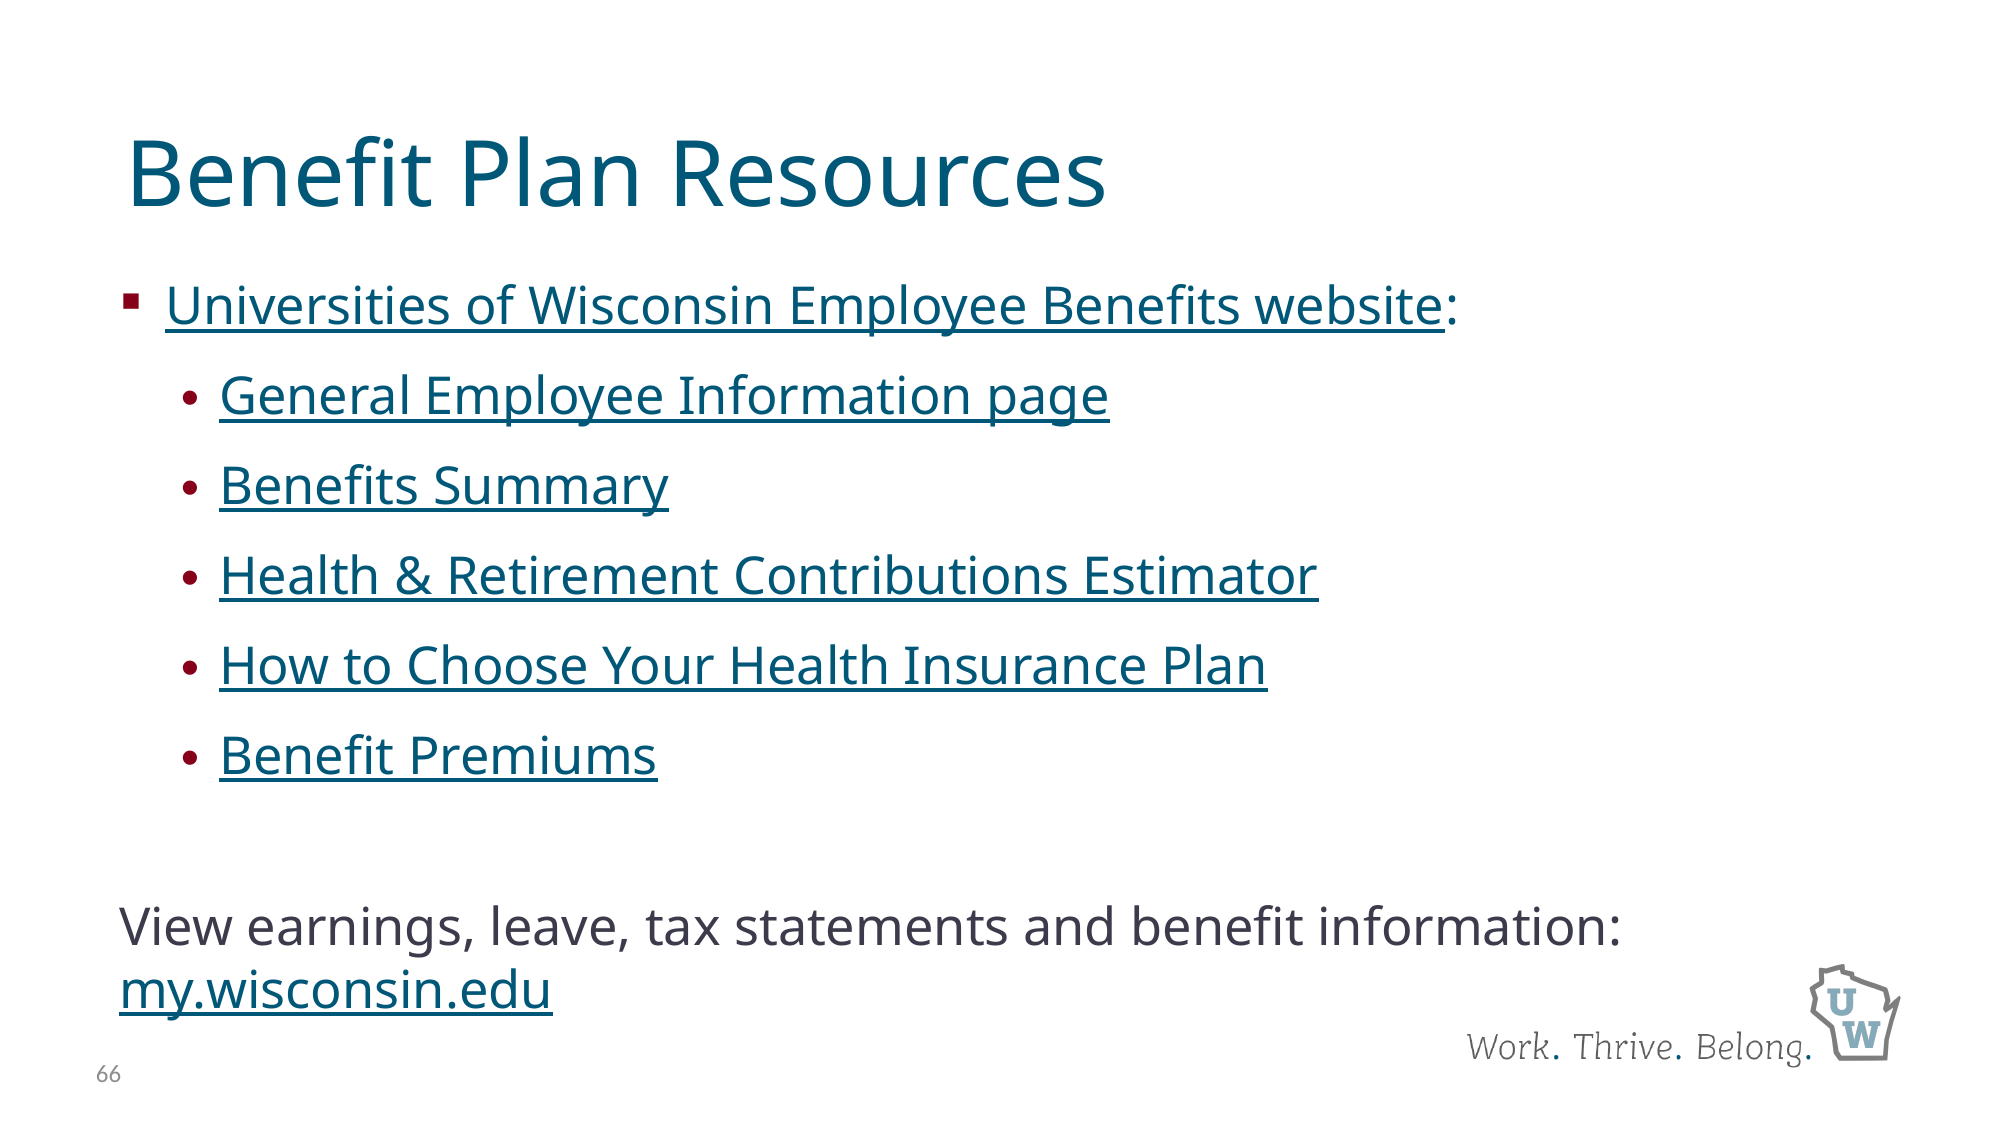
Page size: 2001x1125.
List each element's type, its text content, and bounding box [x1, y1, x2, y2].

picture [1459, 1043, 1816, 1073]
list Universities of Wisconsin Employee Benefits website: General Employee Information page Benefits Summary Health & Retirement Contributions Estimator How to Choose Your Health Insurance Plan Benefit Premiums View earnings, leave, tax statements and benefit information: my.wisconsin.edu [104, 264, 1896, 1043]
slide_number 66 [80, 1042, 165, 1103]
title Benefit Plan Resources [110, 45, 1902, 233]
